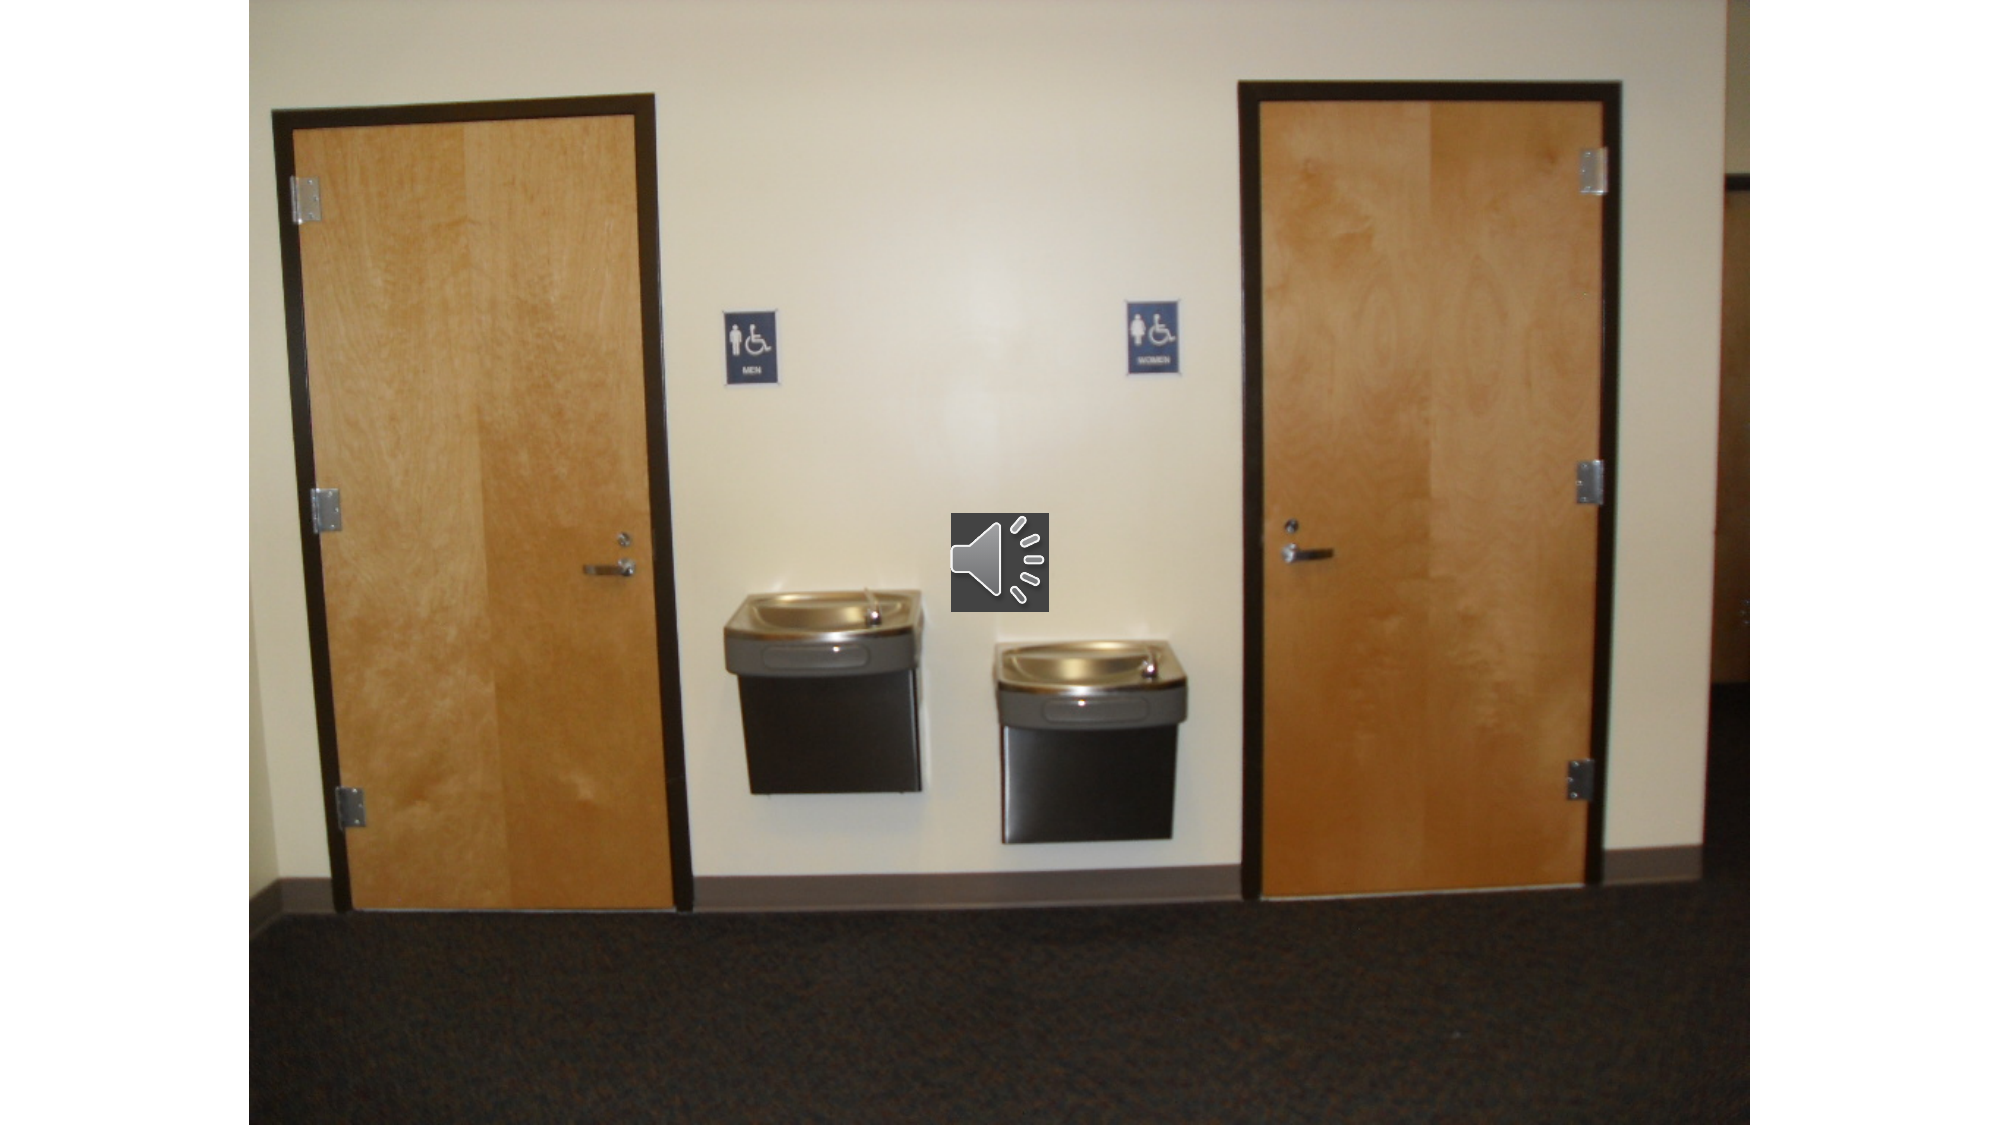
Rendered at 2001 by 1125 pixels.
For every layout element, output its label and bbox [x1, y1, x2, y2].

picture [249, 0, 1750, 1125]
